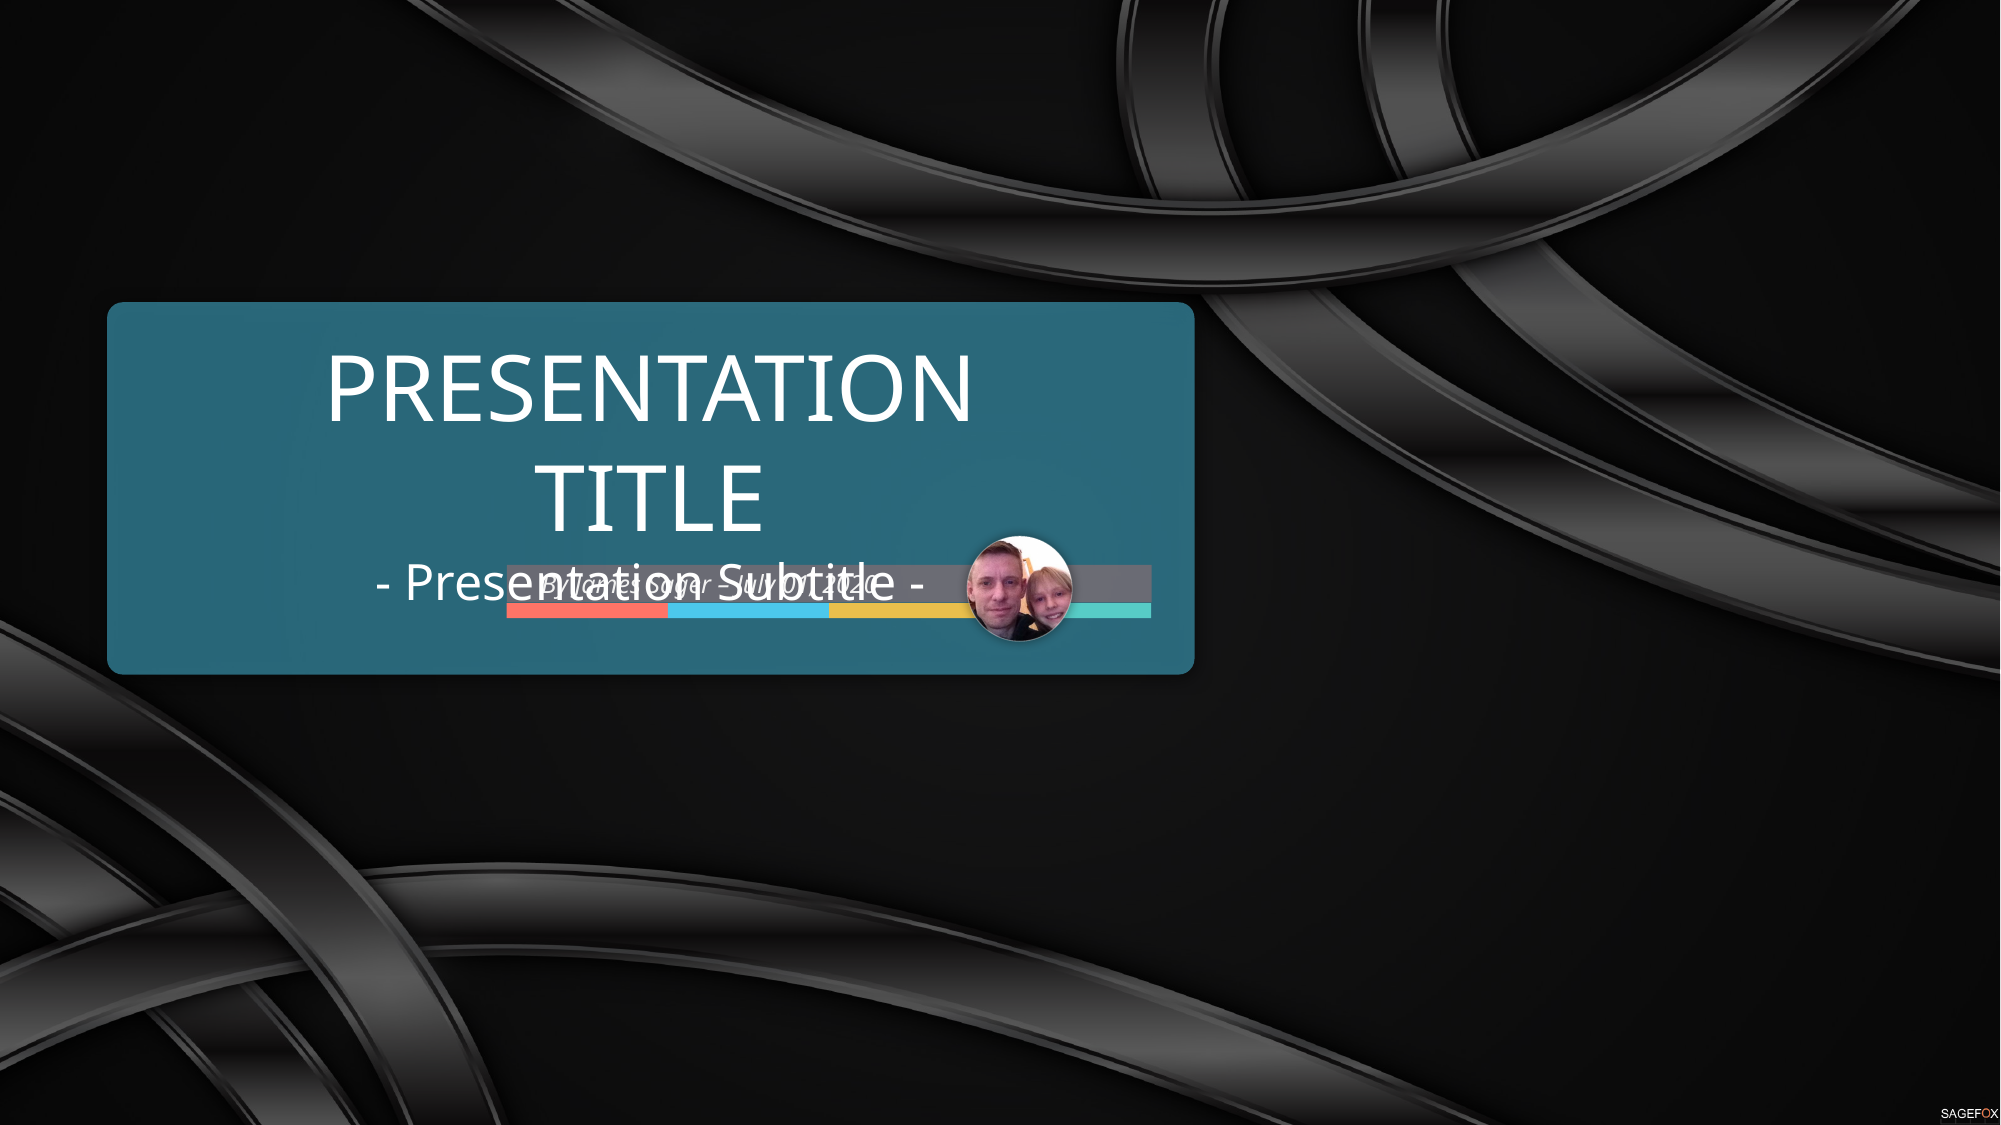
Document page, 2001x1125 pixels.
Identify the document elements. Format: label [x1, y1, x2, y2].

text_box [107, 302, 1195, 675]
picture [0, 0, 2001, 1125]
